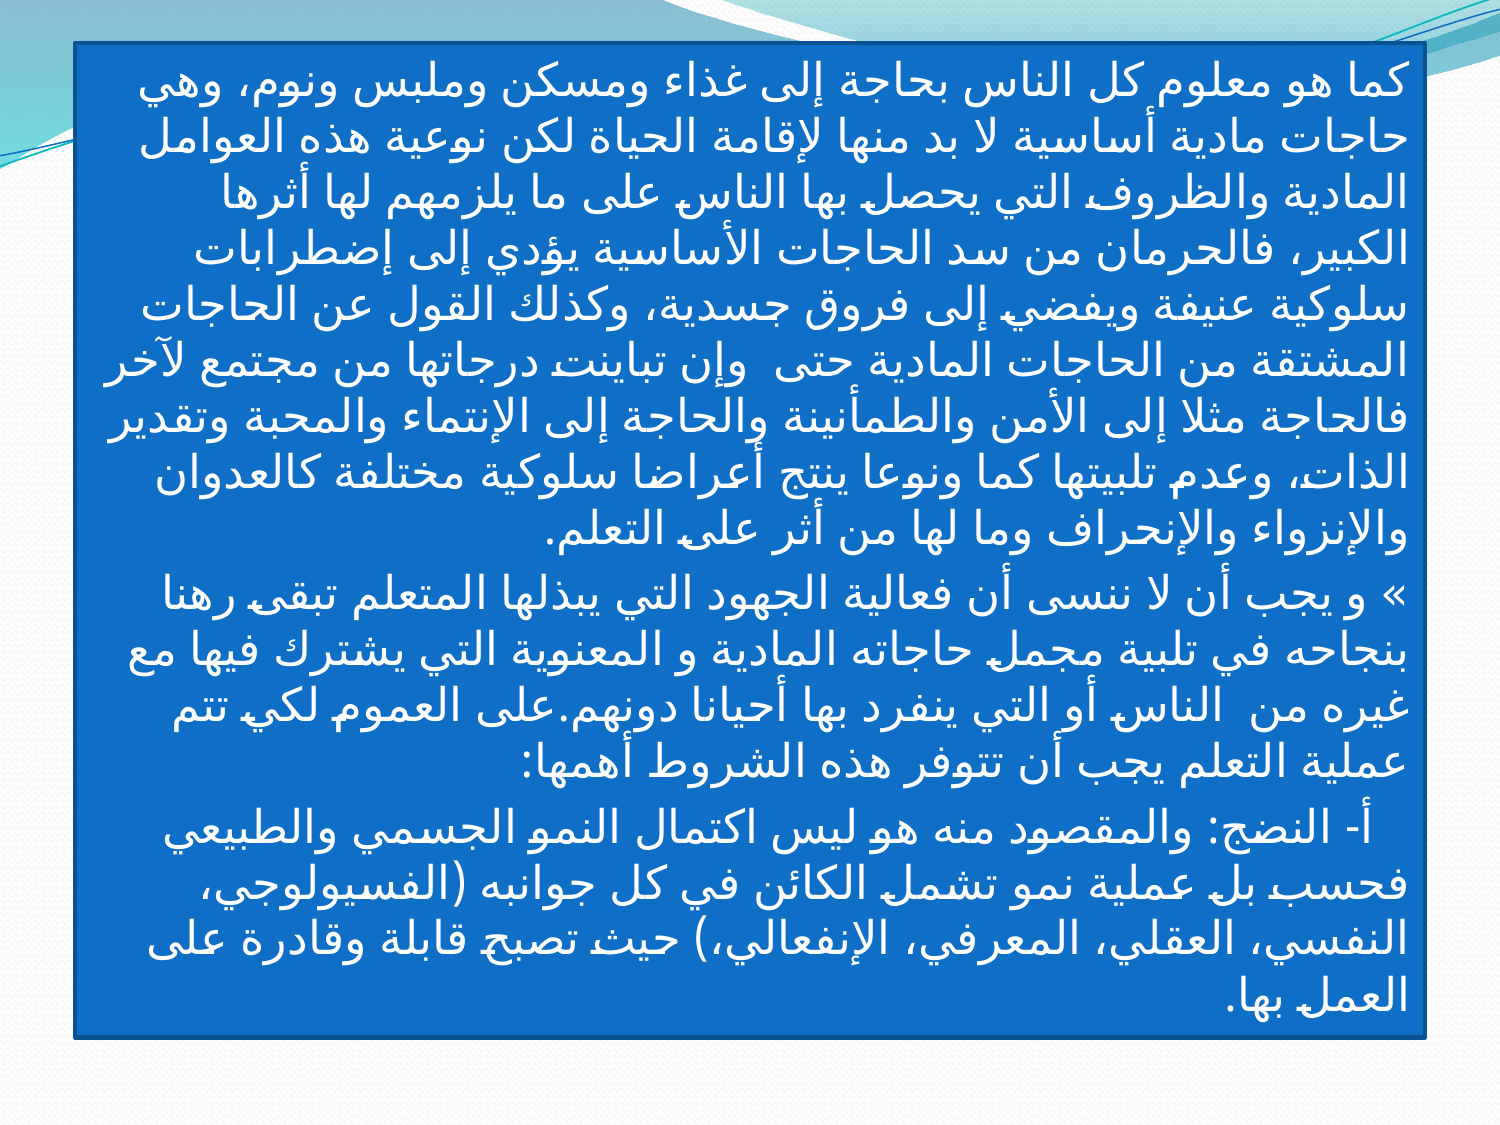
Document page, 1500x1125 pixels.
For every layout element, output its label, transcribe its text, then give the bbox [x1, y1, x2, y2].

list كما هو معلوم كل الناس بحاجة إلى غذاء ومسكن وملبس ونوم، وهي حاجات مادية أساسية لا بد منها لإقامة الحياة لكن نوعية هذه العوامل المادية والظروف التي يحصل بها الناس على ما يلزمهم لها أثرها الكبير، فالحرمان من سد الحاجات الأساسية يؤدي إلى إضطرابات سلوكية عنيفة ويفضي إلى فروق جسدية، وكذلك القول عن الحاجات المشتقة من الحاجات المادية حتى وإن تباينت درجاتها من مجتمع لآخر فالحاجة مثلا إلى الأمن والطمأنينة والحاجة إلى الإنتماء والمحبة وتقدير الذات، وعدم تلبيتها كما ونوعا ينتج أعراضا سلوكية مختلفة كالعدوان والإنزواء والإنحراف وما لها من أثر على التعلم. » و يجب أن لا ننسى أن فعالية الجهود التي يبذلها المتعلم تبقى رهنا بنجاحه في تلبية مجمل حاجاته المادية و المعنوية التي يشترك فيها مع غيره من الناس أو التي ينفرد بها أحيانا دونهم.على العموم لكي تتم عملية التعلم يجب أن تتوفر هذه الشروط أهمها: أ- النضج: والمقصود منه هو ليس اكتمال النمو الجسمي والطبيعي فحسب بل عملية نمو تشمل الكائن في كل جوانبه (الفسيولوجي، النفسي، العقلي، المعرفي، الإنفعالي،) حيث تصبح قابلة وقادرة على العمل بها. [73, 41, 1427, 1040]
